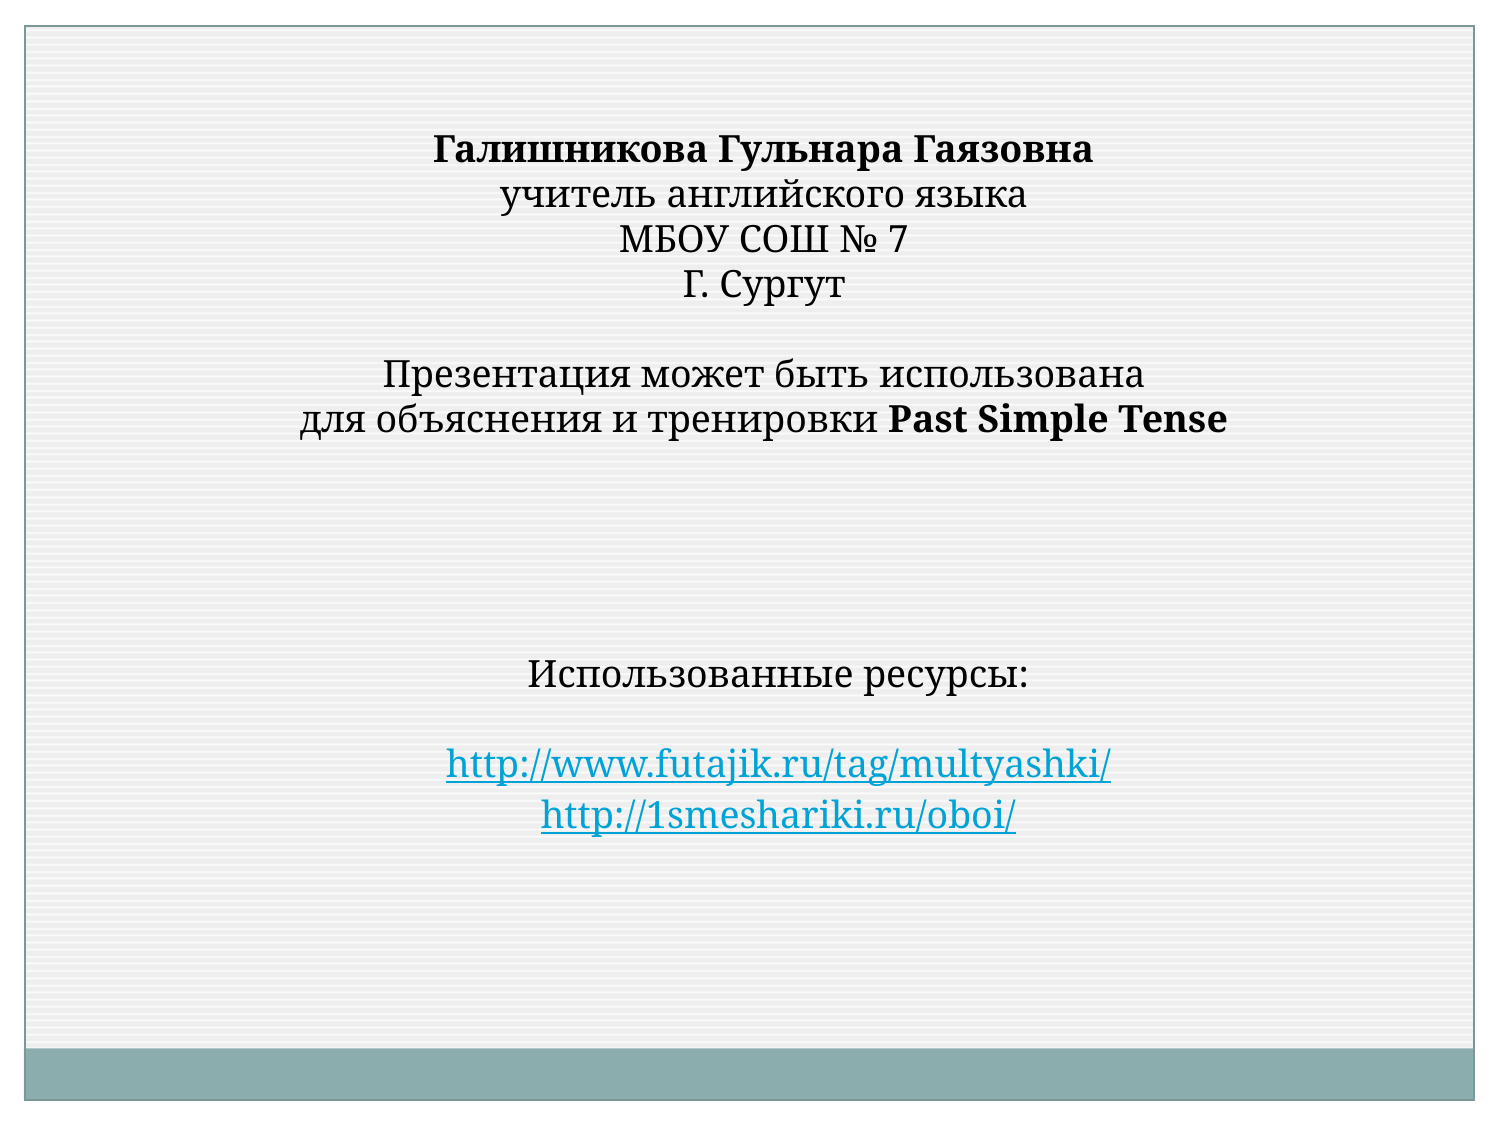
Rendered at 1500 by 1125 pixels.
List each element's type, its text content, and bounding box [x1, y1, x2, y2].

text_box Использованные ресурсы: http://www.futajik.ru/tag/multyashki/ http://1smeshariki.ru/oboi/ [431, 597, 1126, 850]
text_box Галишникова Гульнара Гаязовна учитель английского языка МБОУ СОШ № 7 Г. Сургут Презентация может быть использована для объяснения и тренировки Past Simple Tense [284, 117, 1244, 447]
